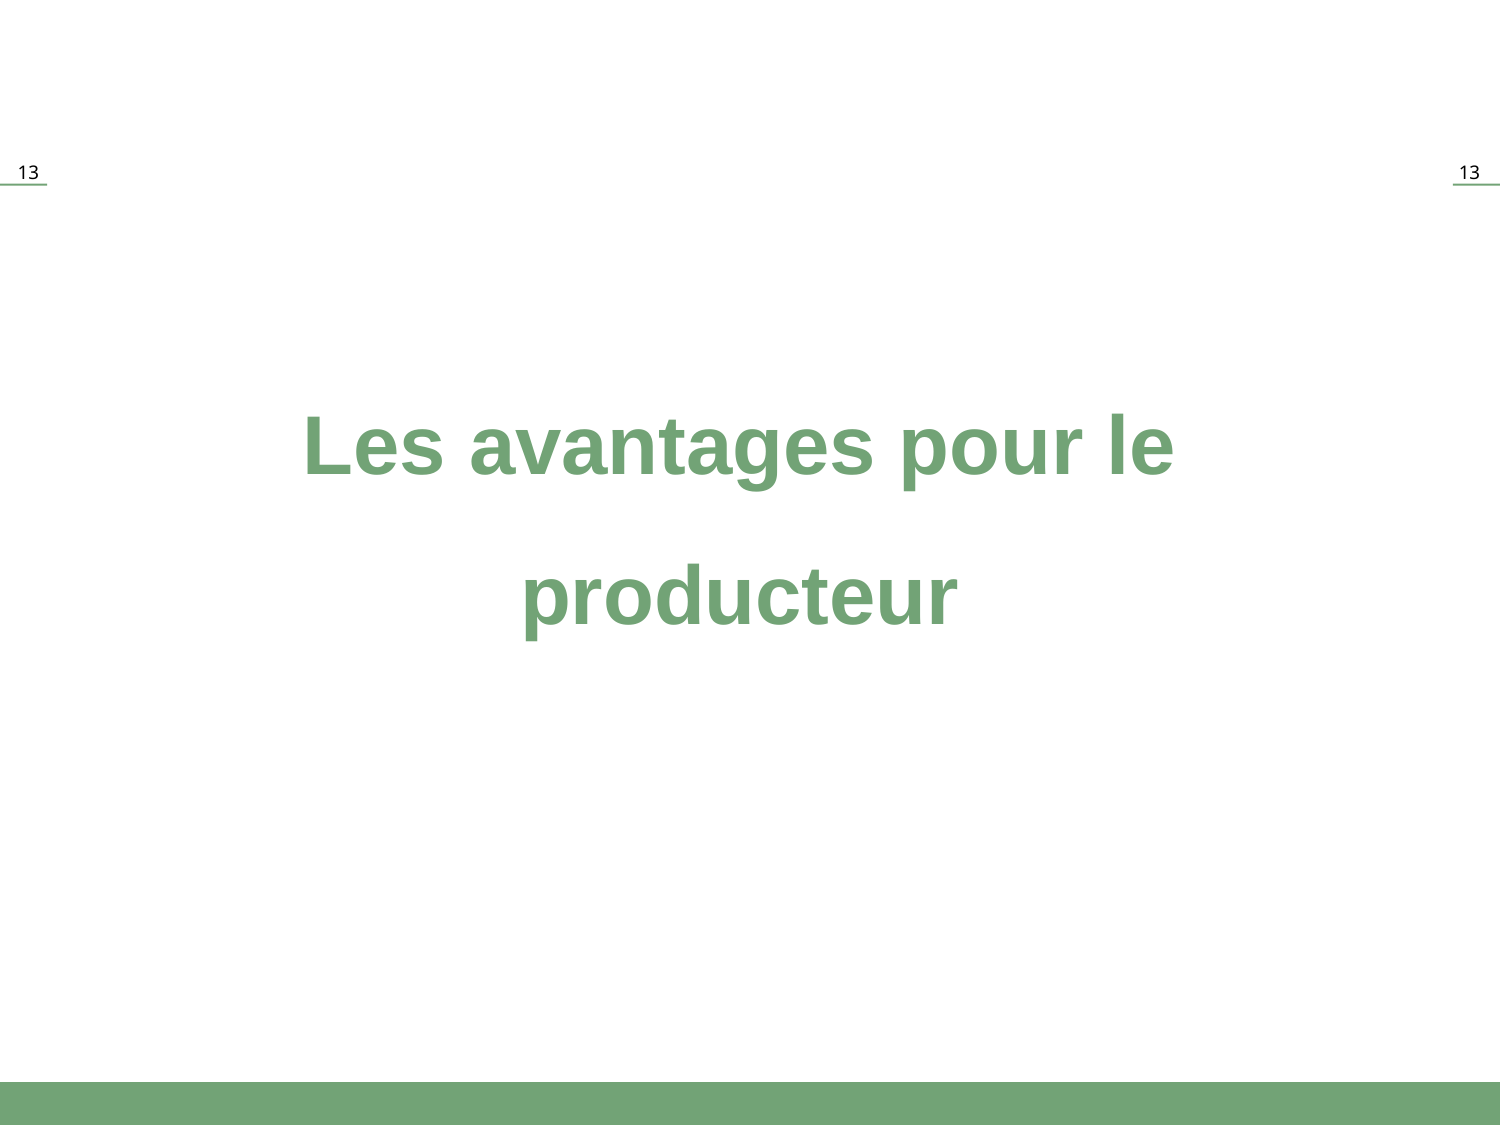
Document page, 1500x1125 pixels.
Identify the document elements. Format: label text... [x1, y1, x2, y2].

title Les avantages pour le producteur [64, 396, 1416, 585]
text_box [64, 585, 1415, 622]
